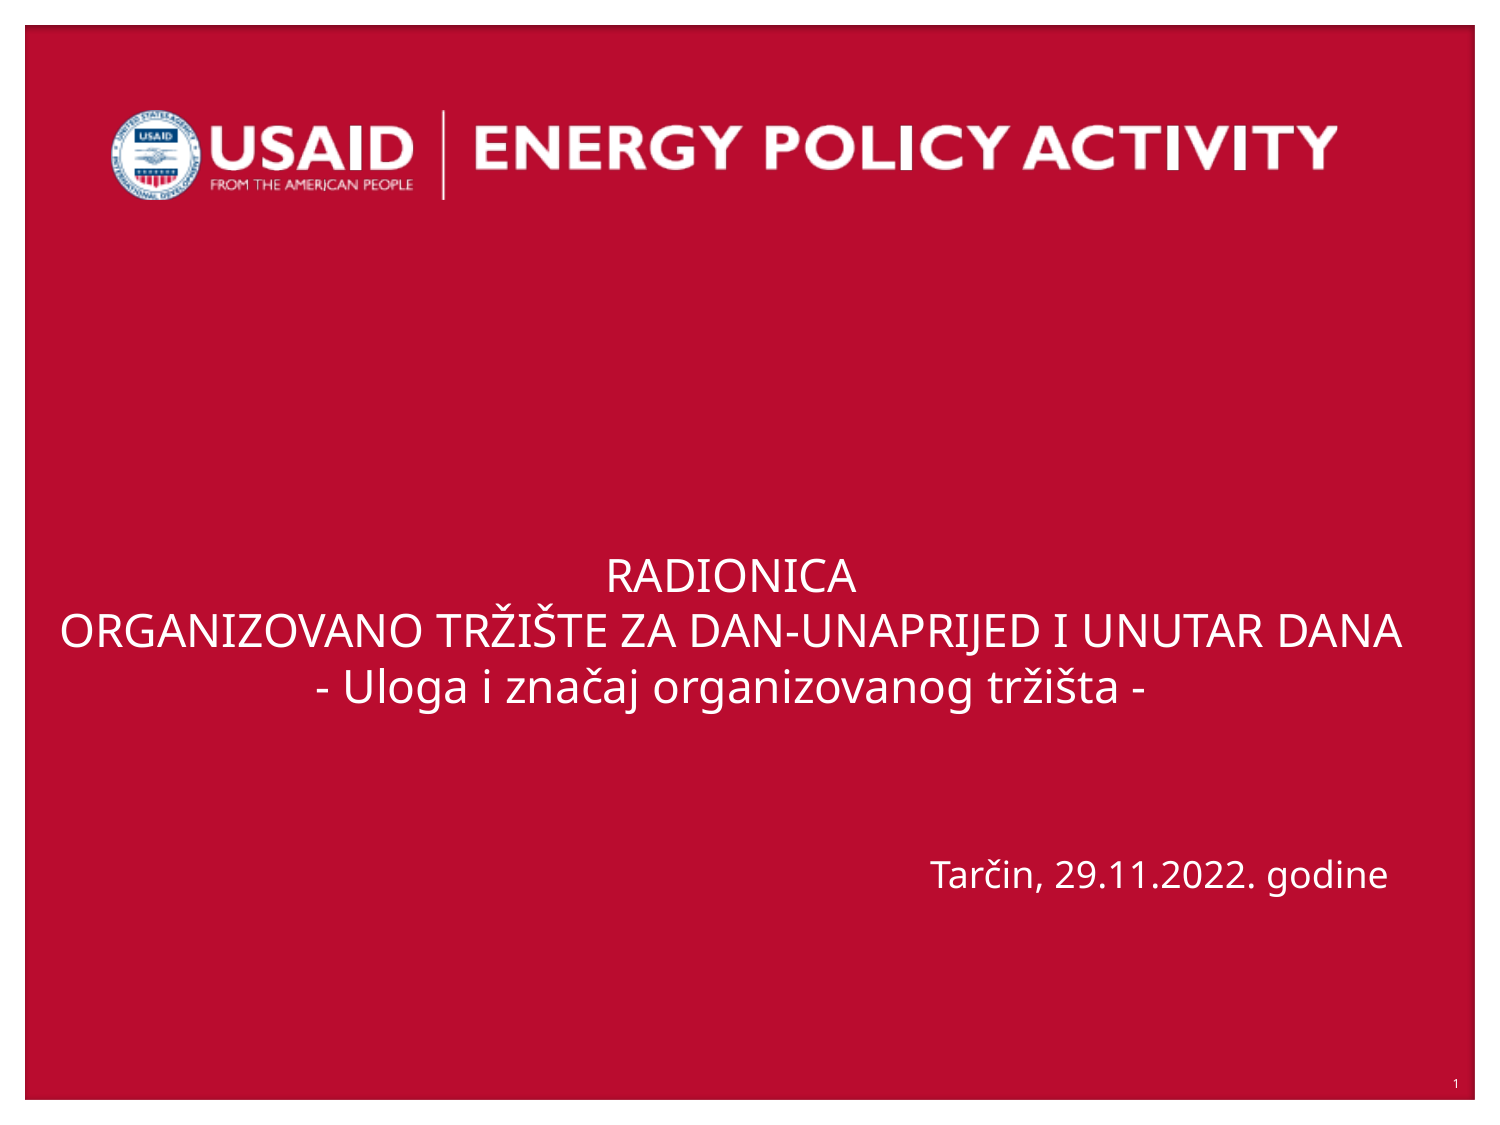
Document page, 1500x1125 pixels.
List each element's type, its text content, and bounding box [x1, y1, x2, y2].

subtitle Tarčin, 29.11.2022. godine [915, 843, 1478, 1106]
title RADIONICA ORGANIZOVANO TRŽIŠTE ZA DAN-UNAPRIJED I UNUTAR DANA - Uloga i značaj organizovanog tržišta - [37, 512, 1425, 775]
